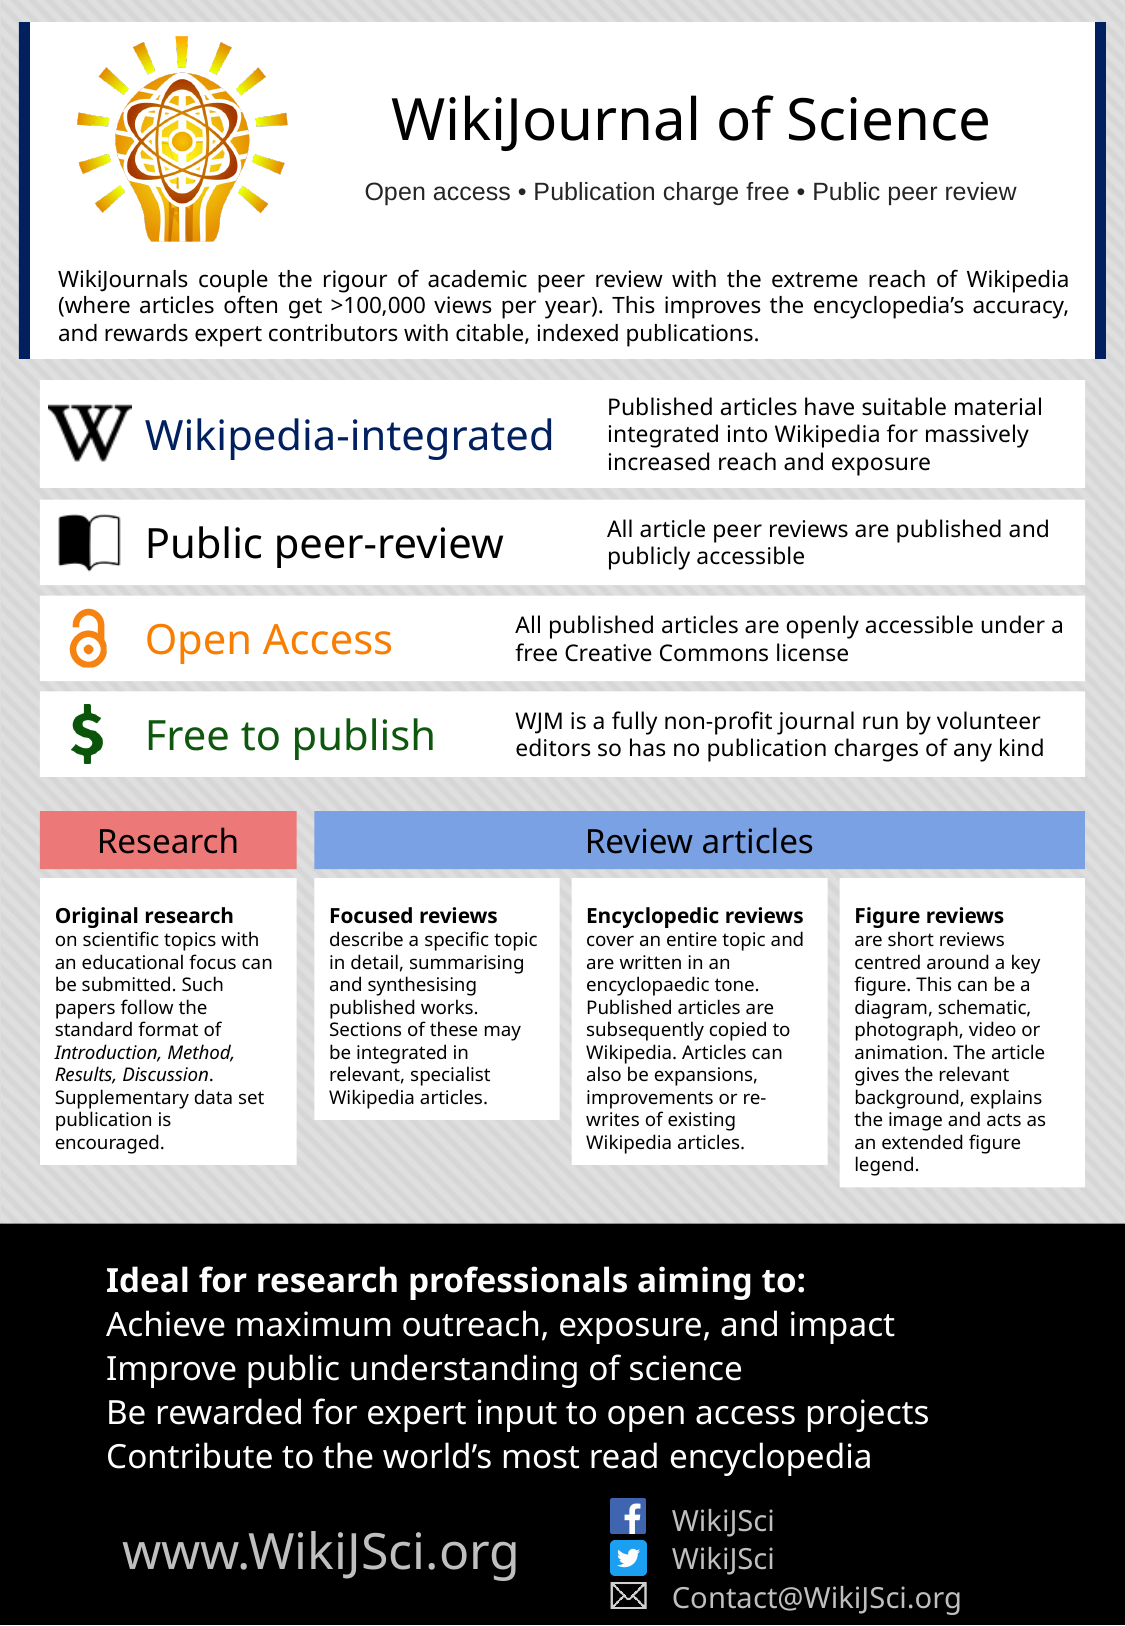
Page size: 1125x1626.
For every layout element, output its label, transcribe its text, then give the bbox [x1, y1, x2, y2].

text_box Encyclopedic reviews cover an entire topic and are written in an encyclopaedic tone. Published articles are subsequently copied to Wikipedia. Articles can also be expansions, improvements or re-writes of existing Wikipedia articles. [570, 877, 829, 1166]
text_box [39, 594, 1086, 682]
text_box WJM is a fully non-profit journal run by volunteer editors so has no publication charges of any kind [500, 698, 1092, 769]
text_box Public peer-review [130, 509, 591, 575]
text_box Original research on scientific topics with an educational focus can be submitted. Such papers follow the standard format of Introduction, Method, Results, Discussion. Supplementary data set publication is encouraged. [39, 877, 298, 1166]
picture [69, 703, 104, 764]
picture [69, 608, 108, 668]
text_box Figure reviews are short reviews centred around a key figure. This can be a diagram, schematic, photograph, video or animation. The article gives the relevant background, explains the image and acts as an extended figure legend. [838, 877, 1086, 1189]
text_box Open access • Publication charge free • Public peer review [314, 167, 1069, 213]
text_box Free to publish [130, 701, 467, 767]
text_box [39, 498, 1086, 587]
text_box Wikipedia-integrated [132, 401, 591, 467]
picture [56, 513, 122, 573]
text_box Ideal for research professionals aiming to: Achieve maximum outreach, exposure, and impact Improve public understanding of science Be rewarded for expert input to open access projects Contribute to the world’s most read encyclopedia [0, 1222, 1125, 1625]
text_box [18, 21, 31, 360]
text_box [39, 690, 1086, 778]
text_box WikiJournals couple the rigour of academic peer review with the extreme reach of Wikipedia (where articles often get >100,000 views per year). This improves the encyclopedia’s accuracy, and rewards expert contributors with citable, indexed publications. [43, 257, 1086, 353]
text_box Research [39, 810, 298, 871]
text_box Published articles have suitable material integrated into Wikipedia for massively increased reach and exposure [592, 384, 1092, 482]
text_box Focused reviews describe a specific topic in detail, summarising and synthesising published works. Sections of these may be integrated in relevant, specialist Wikipedia articles. [313, 877, 561, 1121]
text_box [1094, 21, 1107, 360]
text_box All published articles are openly accessible under a free Creative Commons license [500, 603, 1092, 674]
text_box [609, 1491, 988, 1621]
text_box www.WikiJSci.org [107, 1511, 536, 1587]
picture [73, 32, 291, 246]
picture [48, 392, 132, 476]
text_box Review articles [313, 810, 1086, 871]
text_box [39, 379, 1086, 489]
text_box Open Access [130, 605, 467, 671]
text_box [31, 21, 1094, 360]
text_box WikiJournal of Science [376, 74, 1007, 160]
text_box All article peer reviews are published and publicly accessible [592, 507, 1069, 577]
